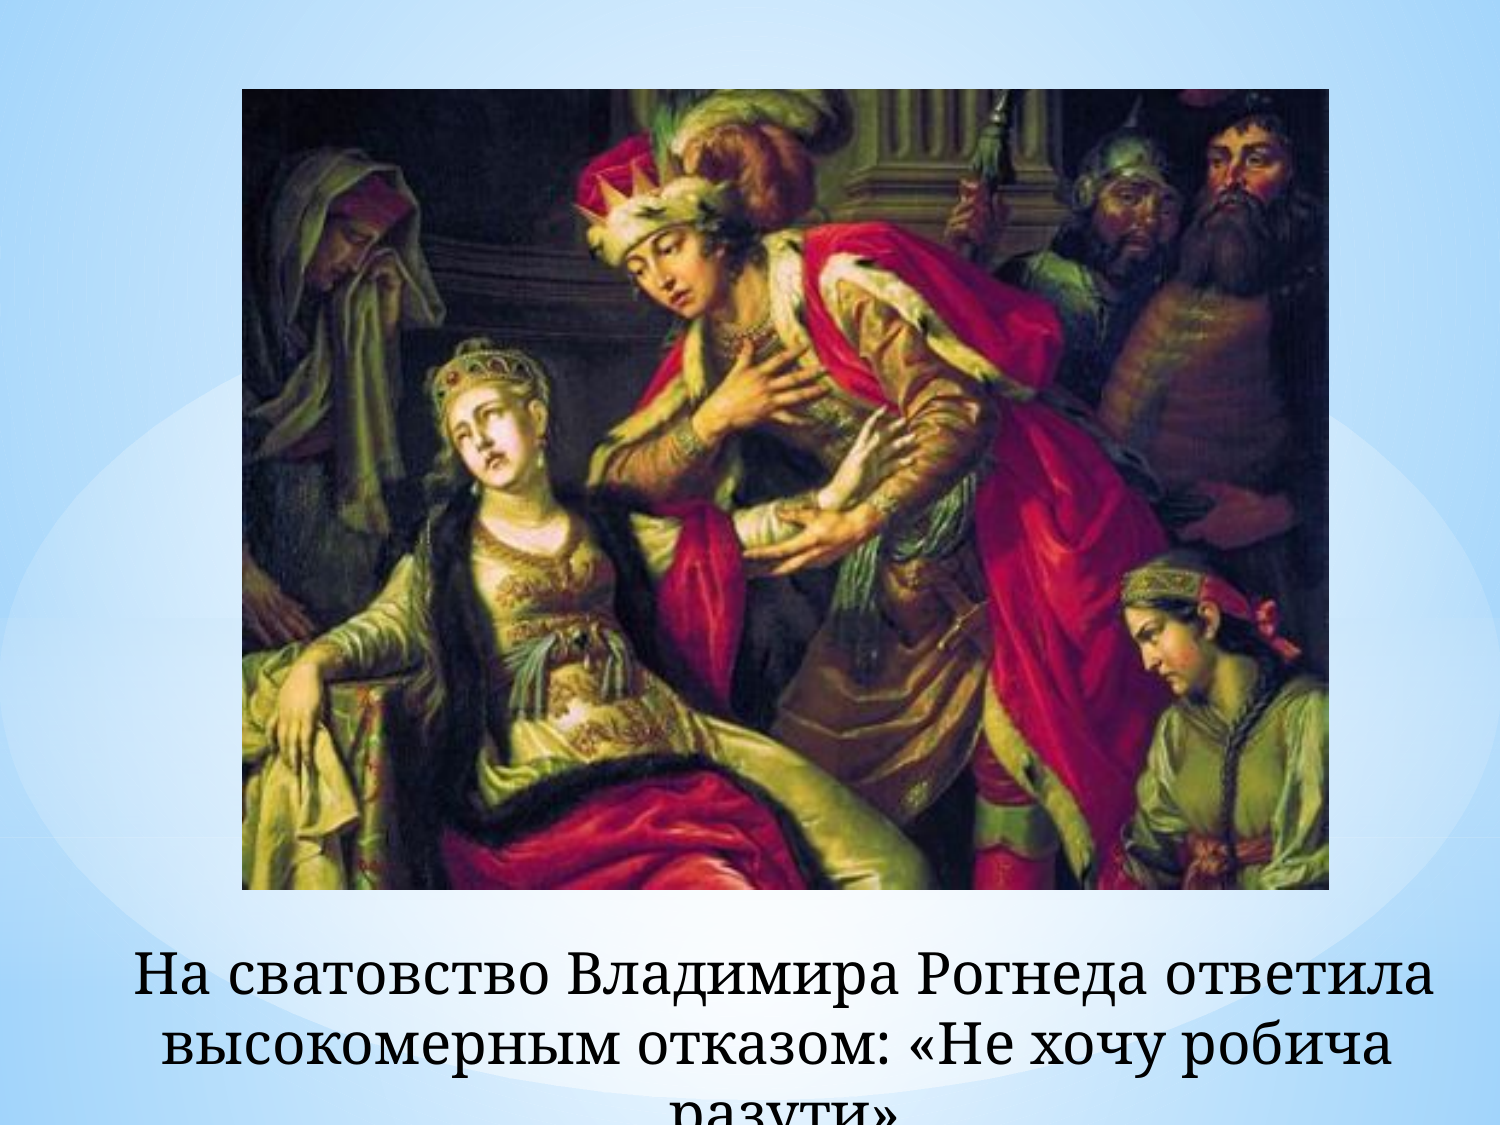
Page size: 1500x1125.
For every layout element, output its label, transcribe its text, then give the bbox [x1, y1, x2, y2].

text_box На сватовство Владимира Рогнеда ответила высокомерным отказом: «Не хочу робича разути» [44, 928, 1500, 1125]
picture [241, 89, 1329, 890]
